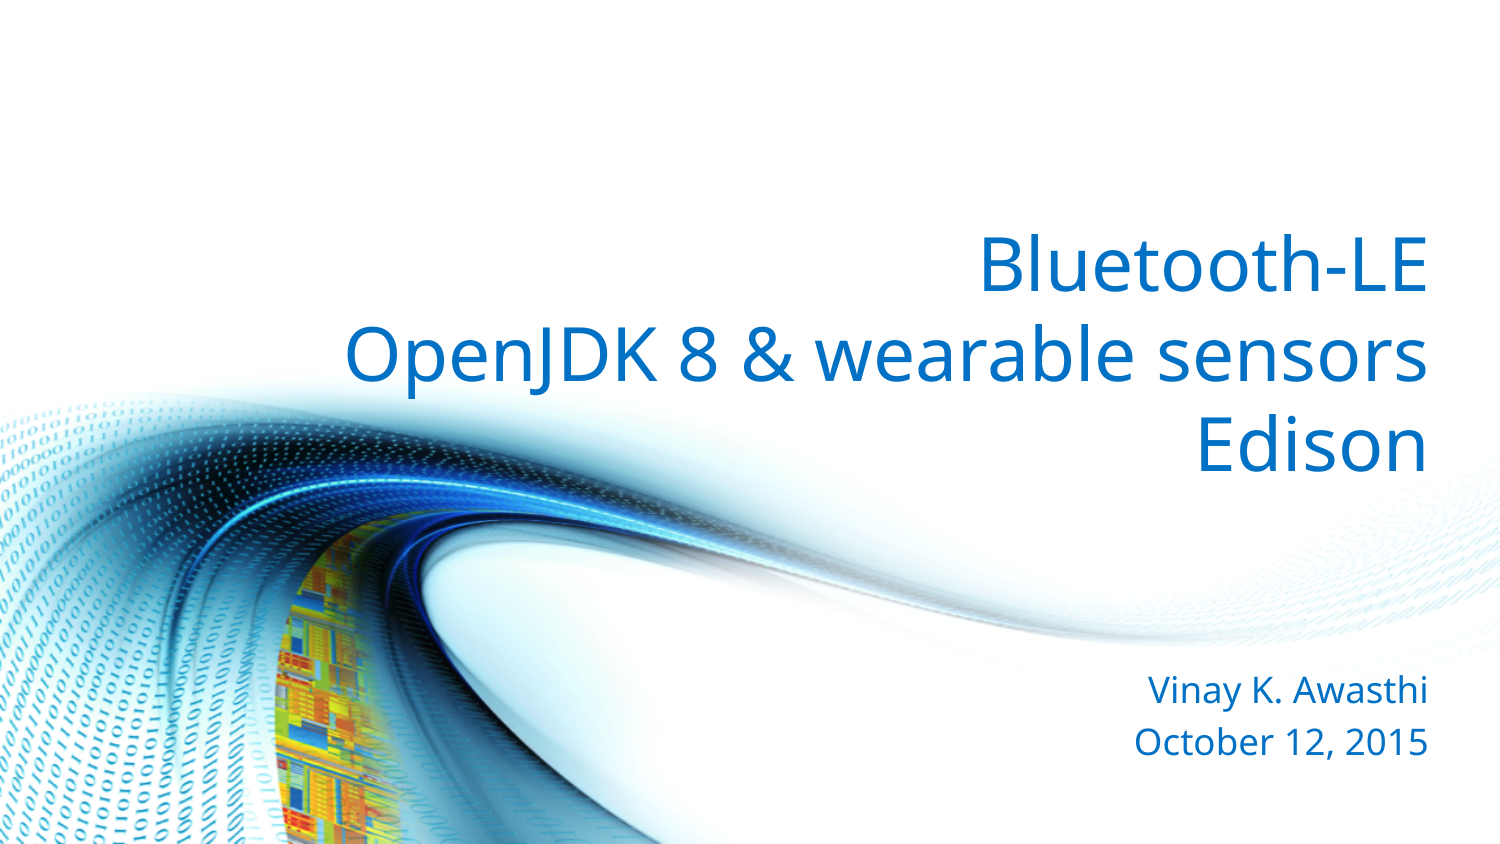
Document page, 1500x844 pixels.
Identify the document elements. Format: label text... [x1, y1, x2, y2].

subtitle Vinay K. Awasthi October 12, 2015 [281, 659, 1445, 770]
picture [0, 358, 1500, 844]
title Bluetooth-LE OpenJDK 8 & wearable sensors Edison [170, 194, 1445, 509]
